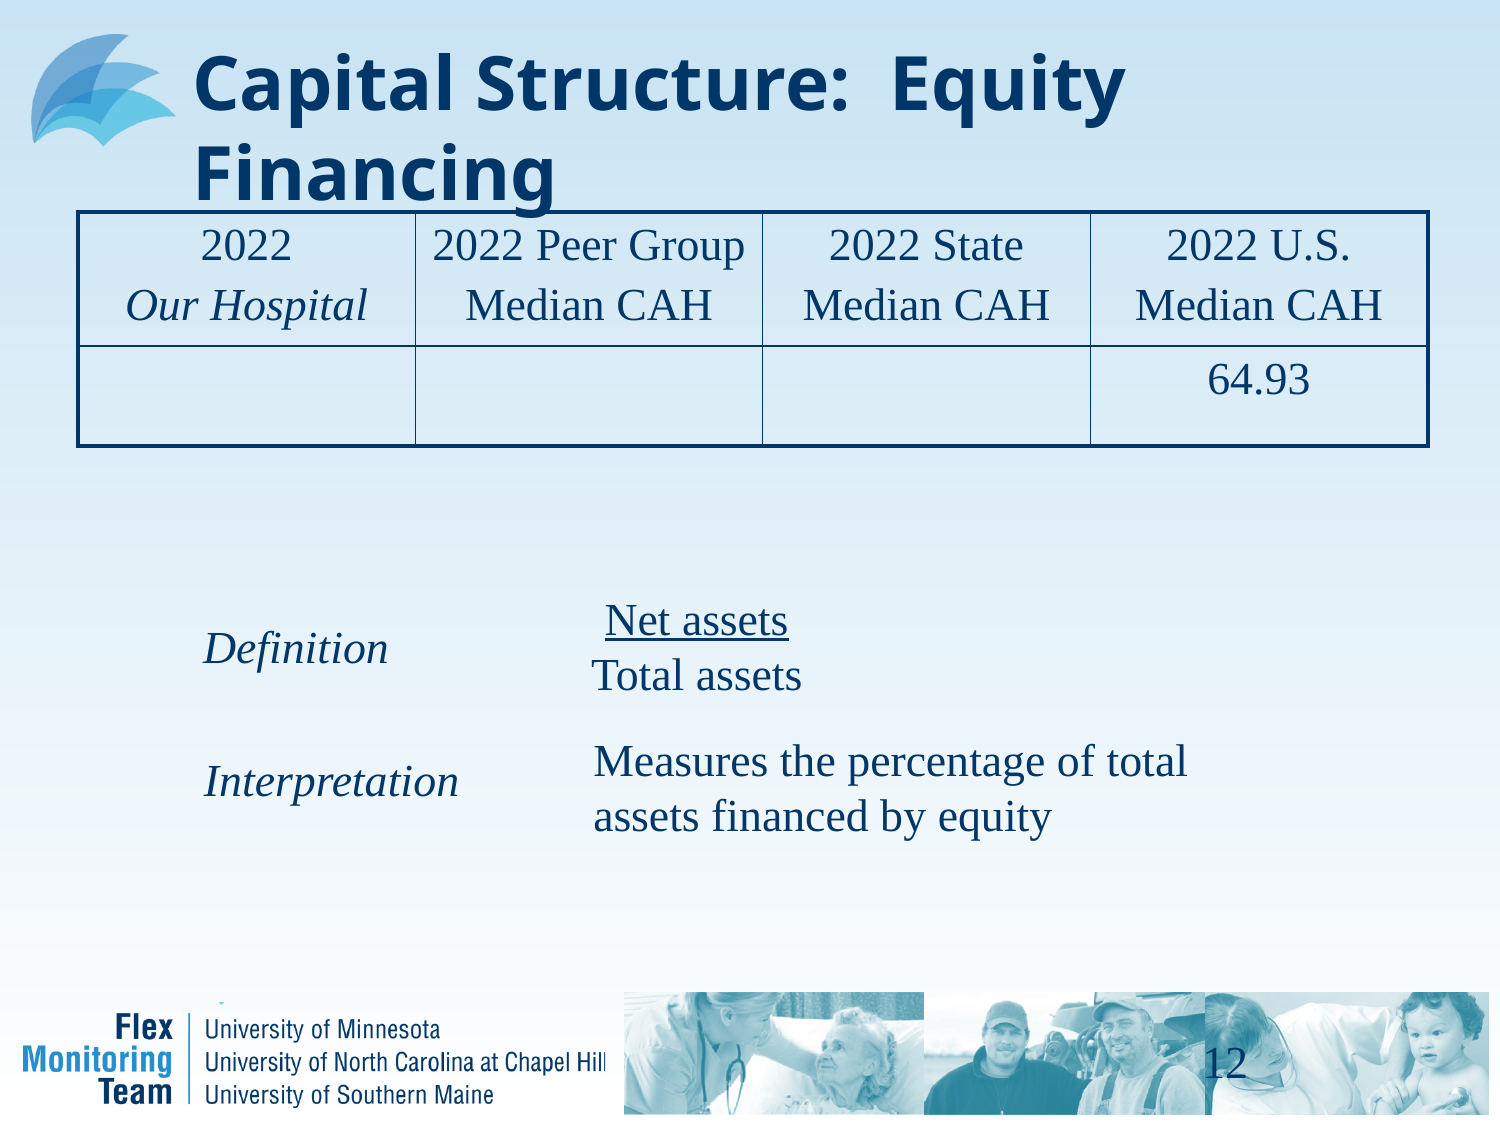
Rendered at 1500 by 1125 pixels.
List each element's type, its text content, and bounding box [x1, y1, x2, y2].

picture [23, 1002, 606, 1108]
table_header 2022 State Median CAH [763, 214, 1090, 345]
text_box Measures the percentage of total assets financed by equity [578, 723, 1217, 848]
picture [8, 34, 177, 154]
table_header 2022 Peer Group Median CAH [416, 214, 762, 345]
table_cell [763, 347, 1090, 444]
text_box Definition [188, 610, 404, 680]
slide_number 12 [1187, 1025, 1500, 1100]
text_box Interpretation [188, 742, 475, 813]
table_header 2022 Our Hospital [80, 214, 415, 345]
table_header 2022 U.S. Median CAH [1091, 214, 1426, 345]
text_box Net assets Total assets [552, 582, 841, 708]
title Capital Structure: Equity Financing [177, 28, 1463, 191]
table_cell [80, 347, 415, 444]
table_cell 64.93 [1091, 347, 1426, 444]
table_cell [416, 347, 762, 444]
